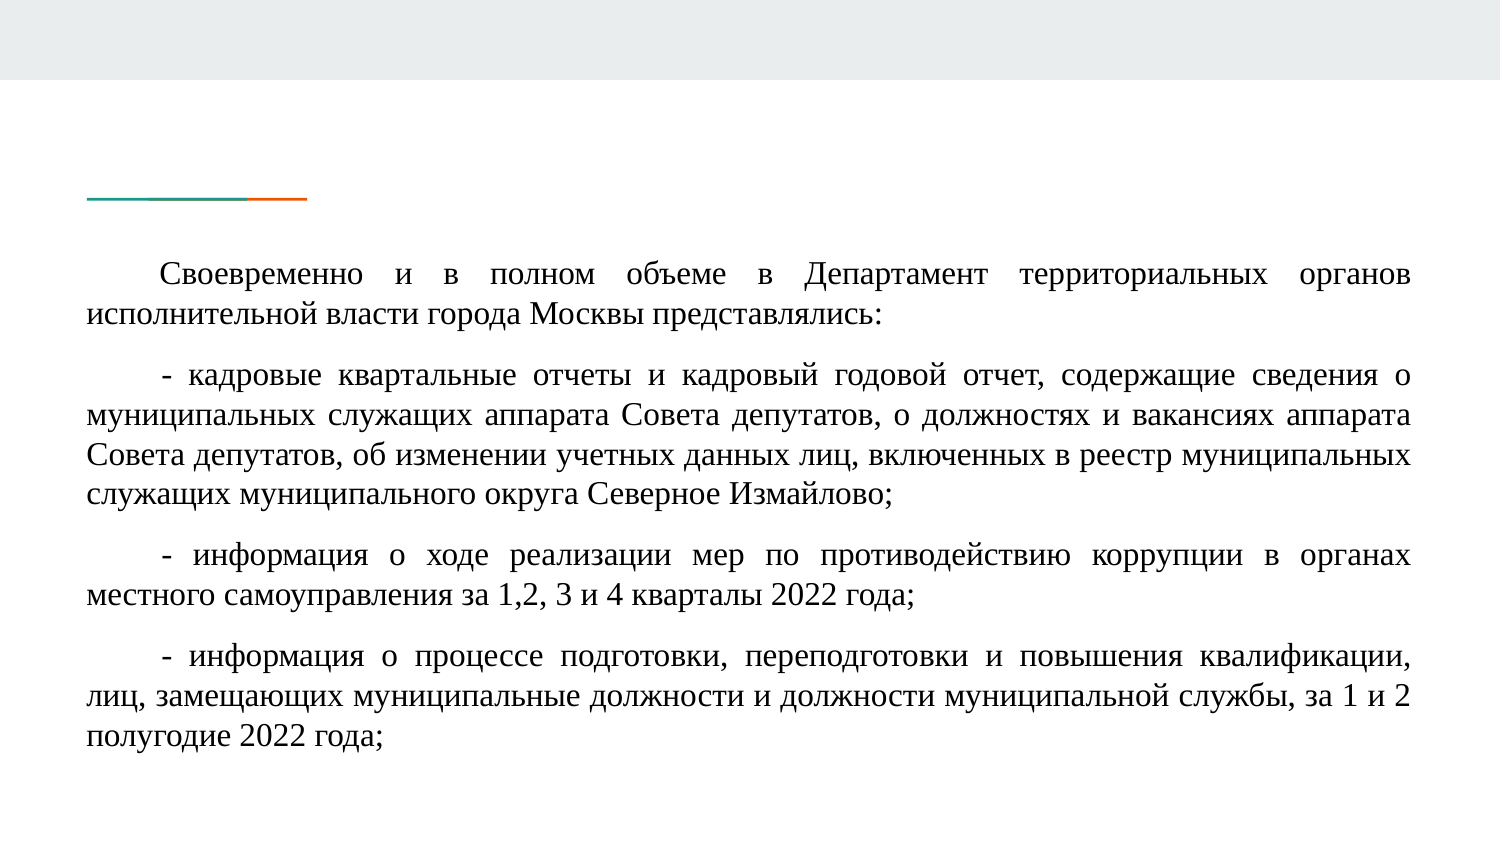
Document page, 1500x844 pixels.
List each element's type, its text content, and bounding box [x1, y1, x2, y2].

list Своевременно и в полном объеме в Департамент территориальных органов исполнительной власти города Москвы представлялись: - кадровые квартальные отчеты и кадровый годовой отчет, содержащие сведения о муниципальных служащих аппарата Совета депутатов, о должностях и вакансиях аппарата Совета депутатов, об изменении учетных данных лиц, включенных в реестр муниципальных служащих муниципального округа Северное Измайлово; - информация о ходе реализации мер по противодействию коррупции в органах местного самоуправления за 1,2, 3 и 4 кварталы 2022 года; - информация о процессе подготовки, переподготовки и повышения квалификации, лиц, замещающих муниципальные должности и должности муниципальной службы, за 1 и 2 полугодие 2022 года; [71, 236, 1429, 769]
